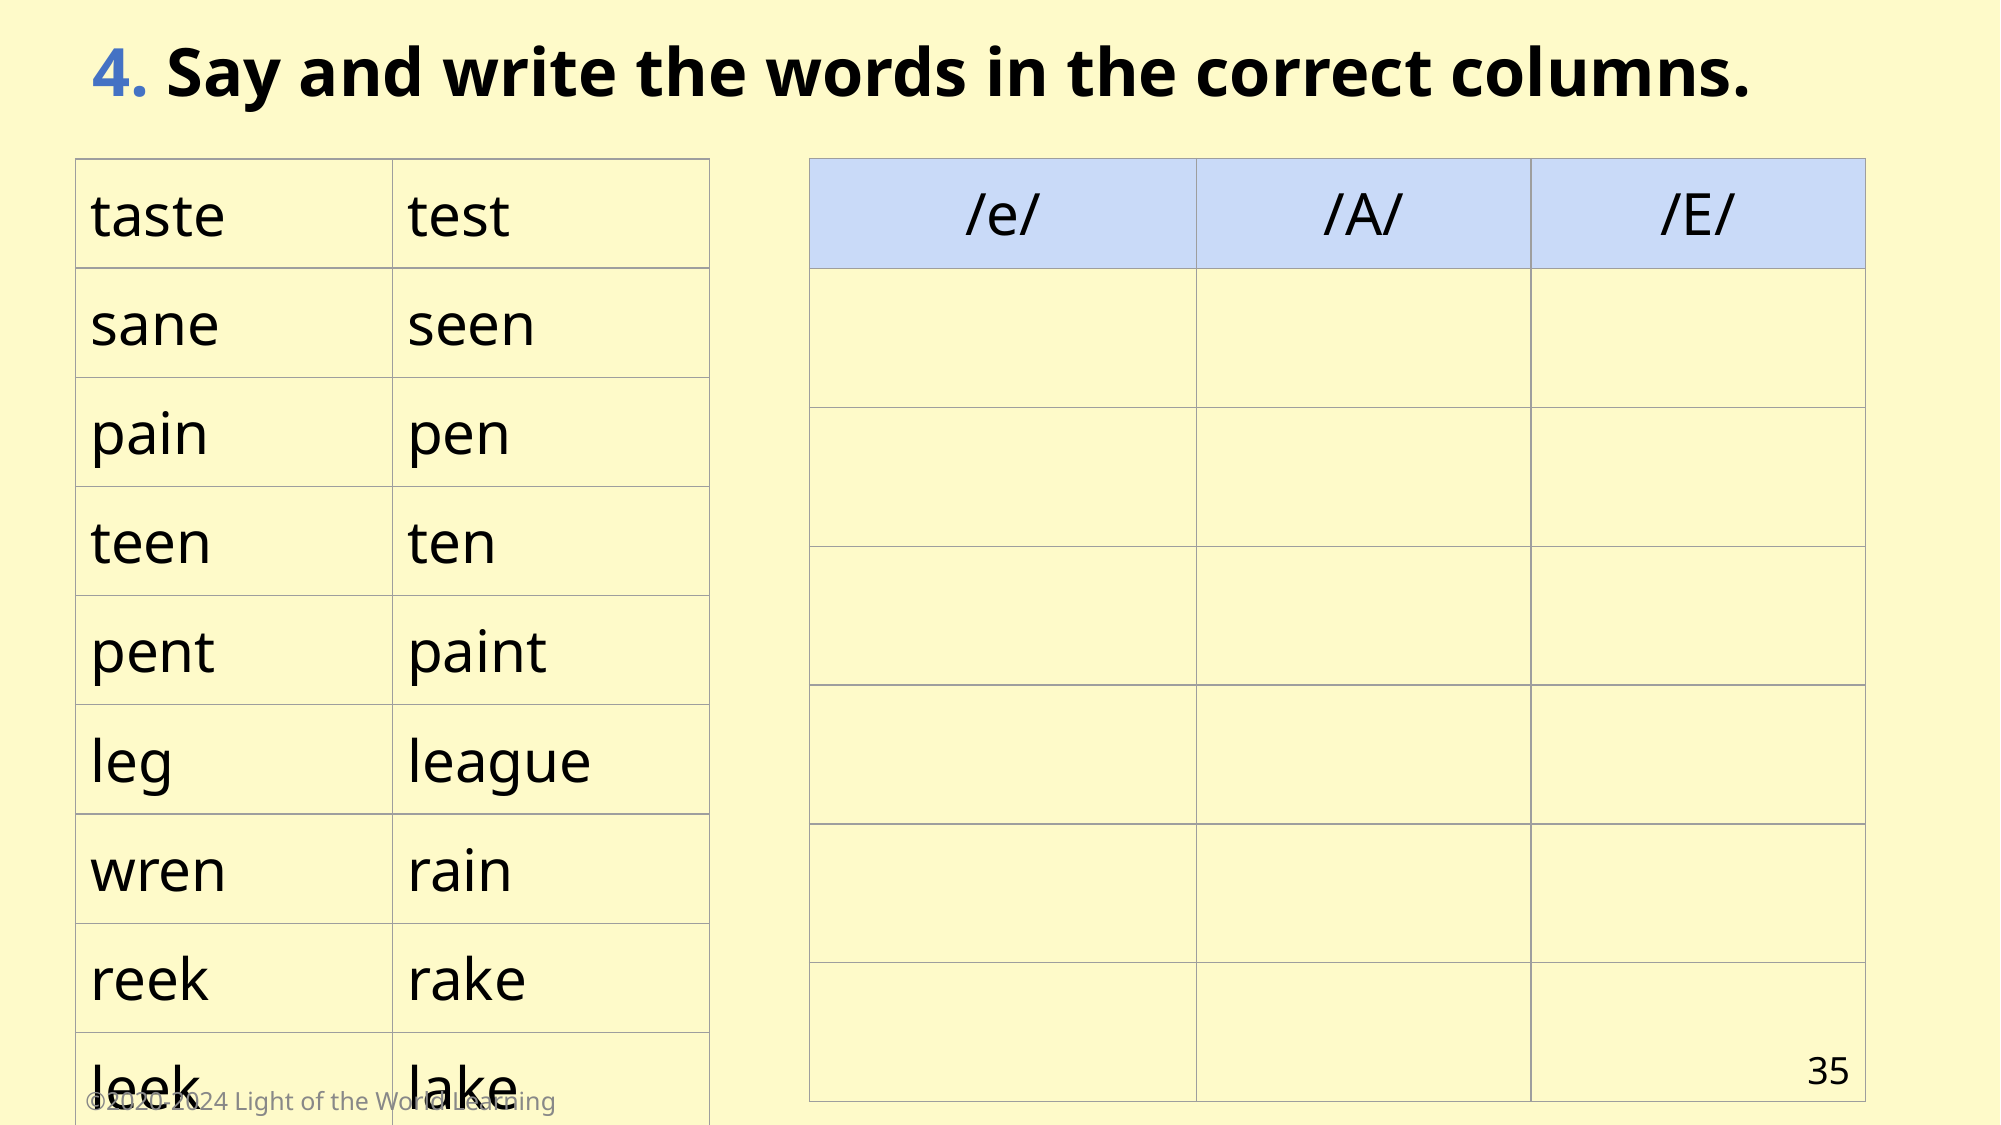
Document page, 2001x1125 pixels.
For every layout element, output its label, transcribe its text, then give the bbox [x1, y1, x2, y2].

table_cell rake [393, 924, 709, 1032]
table_cell [810, 408, 1196, 546]
table_cell teen [76, 487, 392, 595]
table_cell [810, 686, 1196, 823]
table_cell seen [393, 269, 709, 377]
table_cell pent [76, 596, 392, 704]
table_cell pain [76, 378, 392, 486]
table_cell [1197, 269, 1530, 407]
table_cell ten [393, 487, 709, 595]
table_header /E/ [1532, 159, 1865, 268]
table_header /A/ [1197, 159, 1530, 268]
table_cell leg [76, 705, 392, 813]
table_header taste [76, 160, 392, 267]
table_cell [1197, 408, 1530, 546]
table_cell [1532, 269, 1865, 407]
table_cell [1197, 547, 1530, 684]
table_cell league [393, 705, 709, 813]
table_cell [1532, 547, 1865, 684]
table_cell sane [76, 269, 392, 377]
table_cell [1532, 963, 1865, 1101]
table_cell [1197, 686, 1530, 823]
table_cell [1197, 963, 1530, 1101]
table_cell [1532, 825, 1865, 962]
table_cell [810, 269, 1196, 407]
table_cell rain [393, 815, 709, 923]
table_cell [1197, 825, 1530, 962]
table_cell [810, 825, 1196, 962]
table_cell lake [393, 1033, 709, 1070]
table_cell wren [76, 815, 392, 923]
text_box 4. Say and write the words in the correct columns. [0, 22, 2000, 274]
table_cell [810, 963, 1196, 1101]
table_cell pen [393, 378, 709, 486]
table_cell [1532, 408, 1865, 546]
footer ©2020-2024 Light of the World Learning [70, 1070, 746, 1125]
table_cell reek [76, 924, 392, 1032]
table_cell leek [76, 1033, 392, 1070]
table_cell [1532, 686, 1865, 823]
table_cell [810, 547, 1196, 684]
table_cell paint [393, 596, 709, 704]
table_header test [393, 160, 709, 267]
table_header /e/ [810, 159, 1196, 268]
